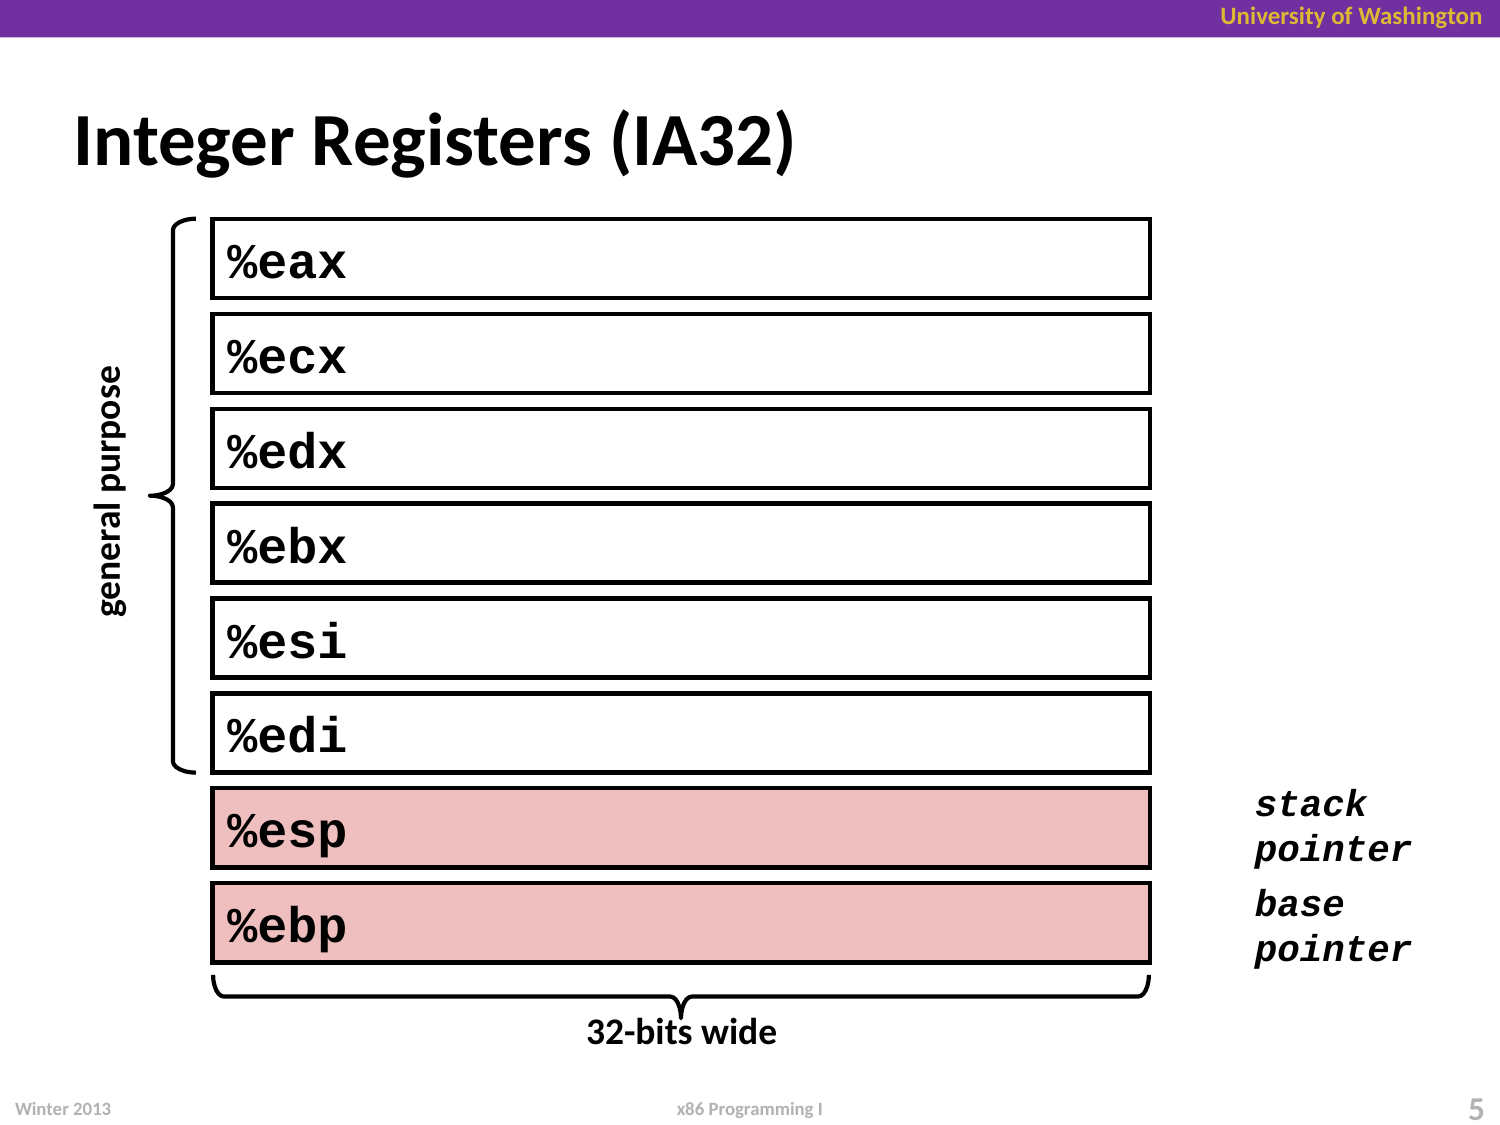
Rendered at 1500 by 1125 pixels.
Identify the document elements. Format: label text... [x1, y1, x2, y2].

slide_number 5 [1400, 1077, 1500, 1125]
text_box general purpose [74, 351, 135, 633]
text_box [212, 218, 1151, 963]
text_box [150, 218, 196, 773]
slide_number Winter 2013 [0, 1077, 450, 1125]
text_box [213, 974, 1149, 999]
footer x86 Programming I [512, 1077, 988, 1125]
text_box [1239, 770, 1429, 978]
title Integer Registers (IA32) [58, 72, 1438, 199]
text_box 32-bits wide [571, 999, 793, 1059]
